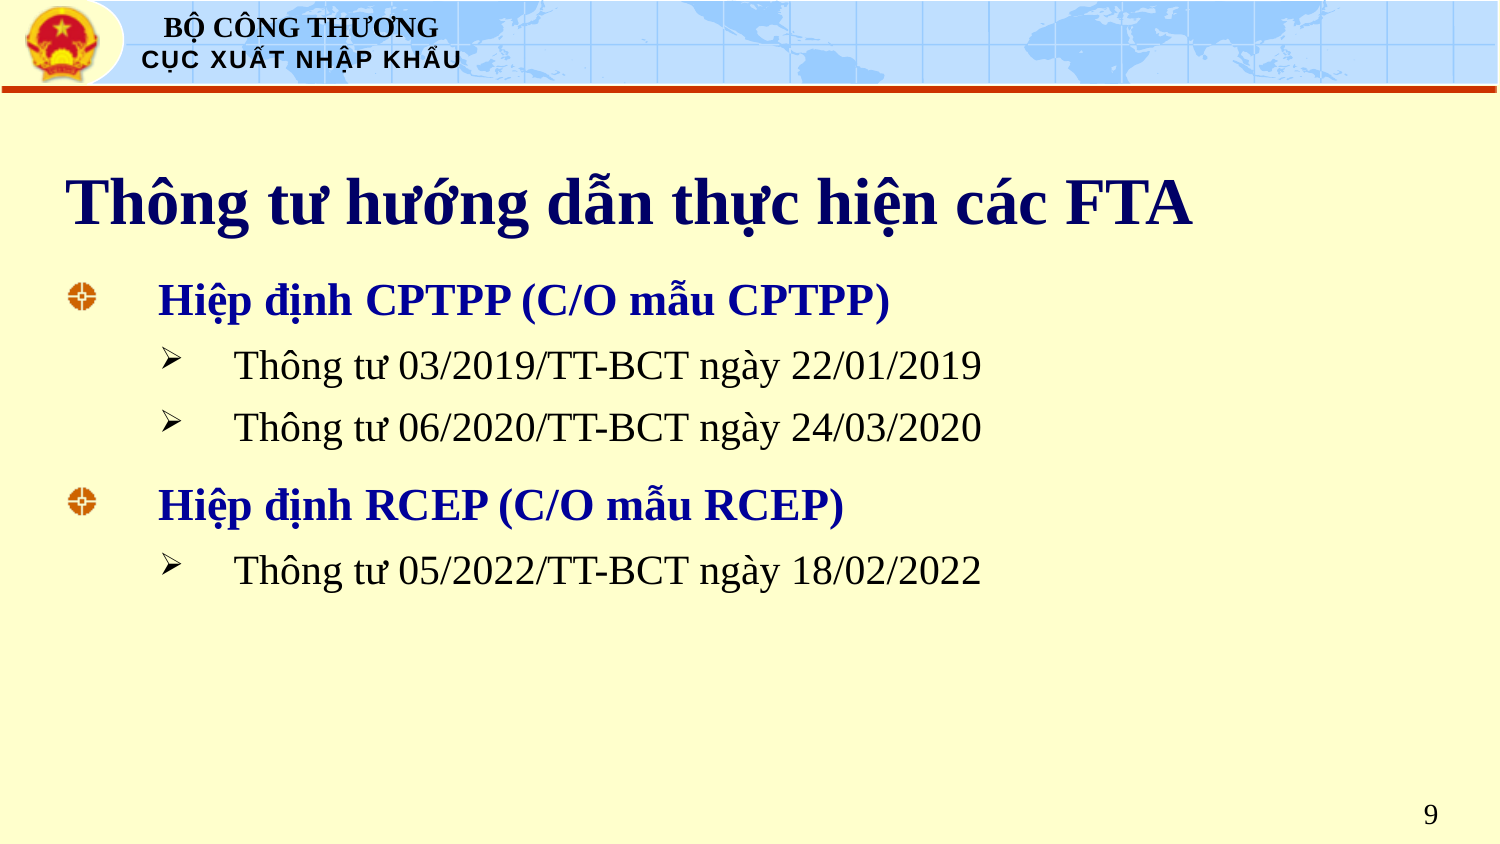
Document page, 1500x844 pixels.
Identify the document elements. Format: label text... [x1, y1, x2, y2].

picture [24, 5, 100, 83]
title Thông tư hướng dẫn thực hiện các FTA [50, 96, 1454, 260]
picture [65, 486, 98, 519]
list Hiệp định CPTPP (C/O mẫu CPTPP) Thông tư 03/2019/TT-BCT ngày 22/01/2019 Thông tư 06/2020/TT-BCT ngày 24/03/2020 Hiệp định RCEP (C/O mẫu RCEP) Thông tư 05/2022/TT-BCT ngày 18/02/2022 [50, 262, 1463, 797]
picture [1, 86, 1497, 93]
slide_number 9 [1074, 797, 1454, 831]
picture [65, 281, 98, 314]
